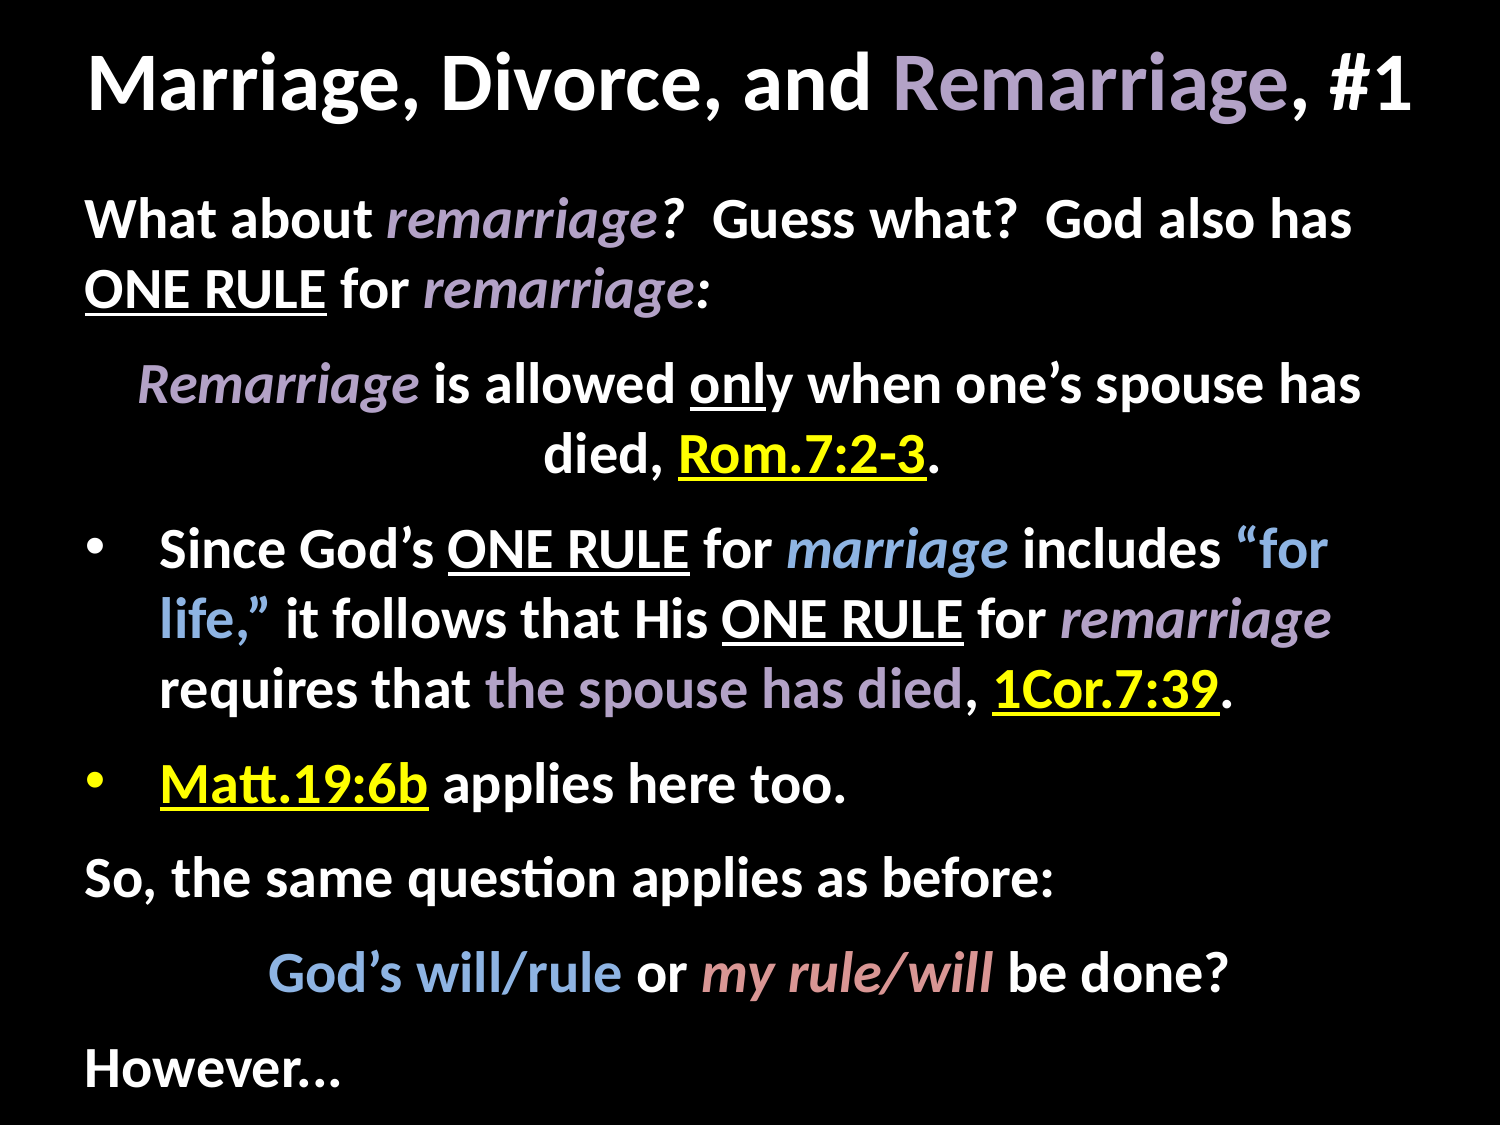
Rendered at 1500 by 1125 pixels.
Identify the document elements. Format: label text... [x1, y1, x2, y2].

subtitle What about remarriage? Guess what? God also has ONE RULE for remarriage: Remarriage is allowed only when one’s spouse has died, Rom.7:2-3. Since God’s ONE RULE for marriage includes “for life,” it follows that His ONE RULE for remarriage requires that the spouse has died, 1Cor.7:39. Matt.19:6b applies here too. So, the same question applies as before: God’s will/rule or my rule/will be done? However... [70, 173, 1430, 1108]
title Marriage, Divorce, and Remarriage, #1 [0, 0, 1500, 154]
